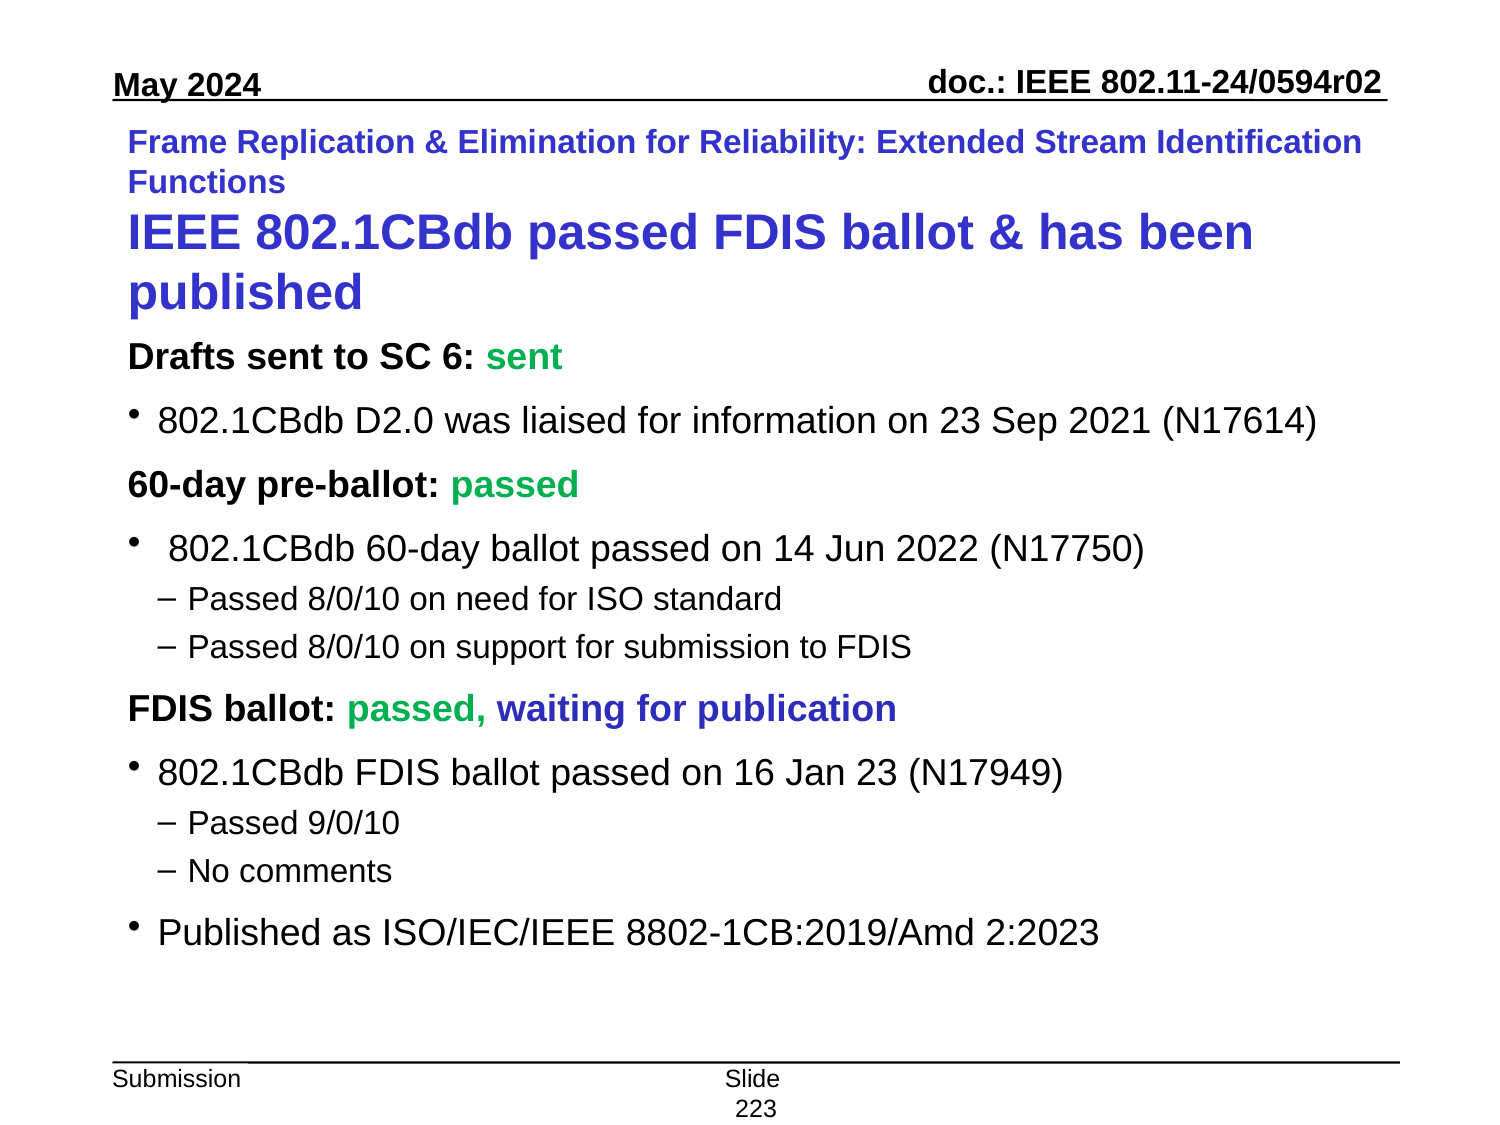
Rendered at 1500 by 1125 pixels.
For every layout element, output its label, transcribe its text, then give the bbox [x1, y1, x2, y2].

list Drafts sent to SC 6: sent 802.1CBdb D2.0 was liaised for information on 23 Sep 2021 (N17614) 60-day pre-ballot: passed 802.1CBdb 60-day ballot passed on 14 Jun 2022 (N17750) Passed 8/0/10 on need for ISO standard Passed 8/0/10 on support for submission to FDIS FDIS ballot: passed, waiting for publication 802.1CBdb FDIS ballot passed on 16 Jan 23 (N17949) Passed 9/0/10 No comments Published as ISO/IEC/IEEE 8802-1CB:2019/Amd 2:2023 [112, 324, 1388, 1000]
title Frame Replication & Elimination for Reliability: Extended Stream Identification Functions IEEE 802.1CBdb passed FDIS ballot & has been published [112, 112, 1388, 288]
slide_number Slide 223 [709, 1061, 803, 1093]
